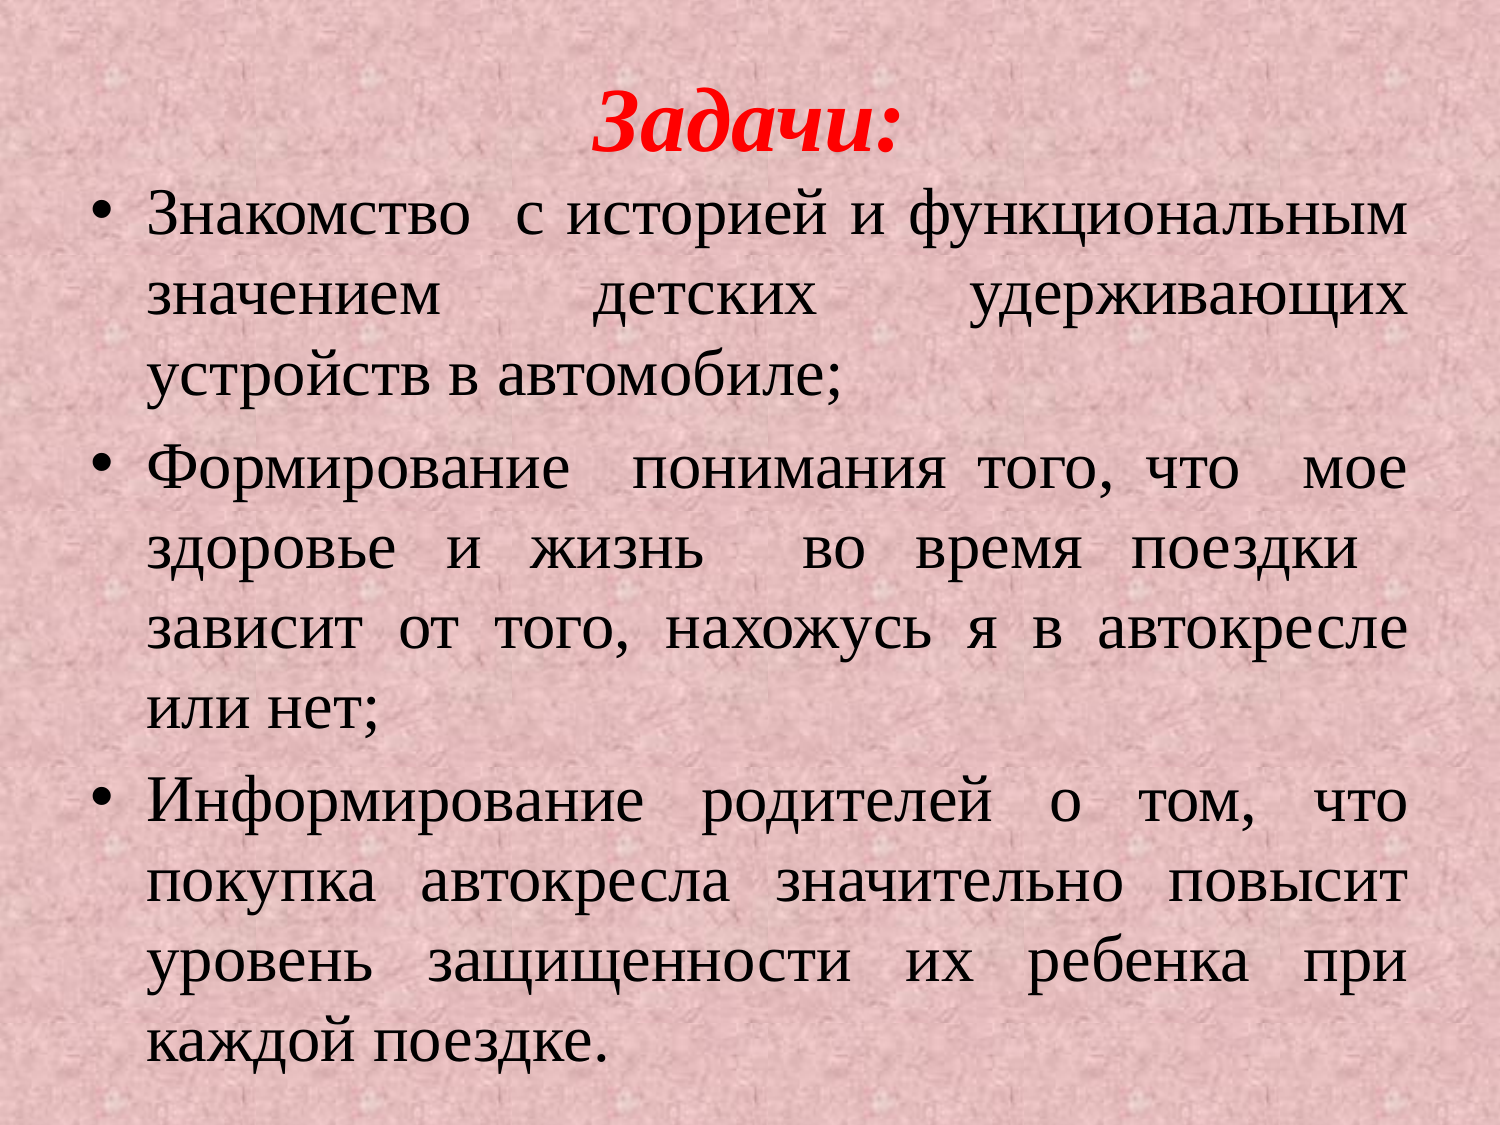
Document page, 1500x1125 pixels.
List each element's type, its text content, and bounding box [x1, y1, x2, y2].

title Задачи: [74, 44, 1426, 160]
list Знакомство с историей и функциональным значением детских удерживающих устройств в автомобиле; Формирование понимания того, что мое здоровье и жизнь во время поездки зависит от того, нахожусь я в автокресле или нет; Информирование родителей о том, что покупка автокресла значительно повысит уровень защищенности их ребенка при каждой поездке. [74, 160, 1426, 1048]
picture [0, 0, 1500, 1125]
